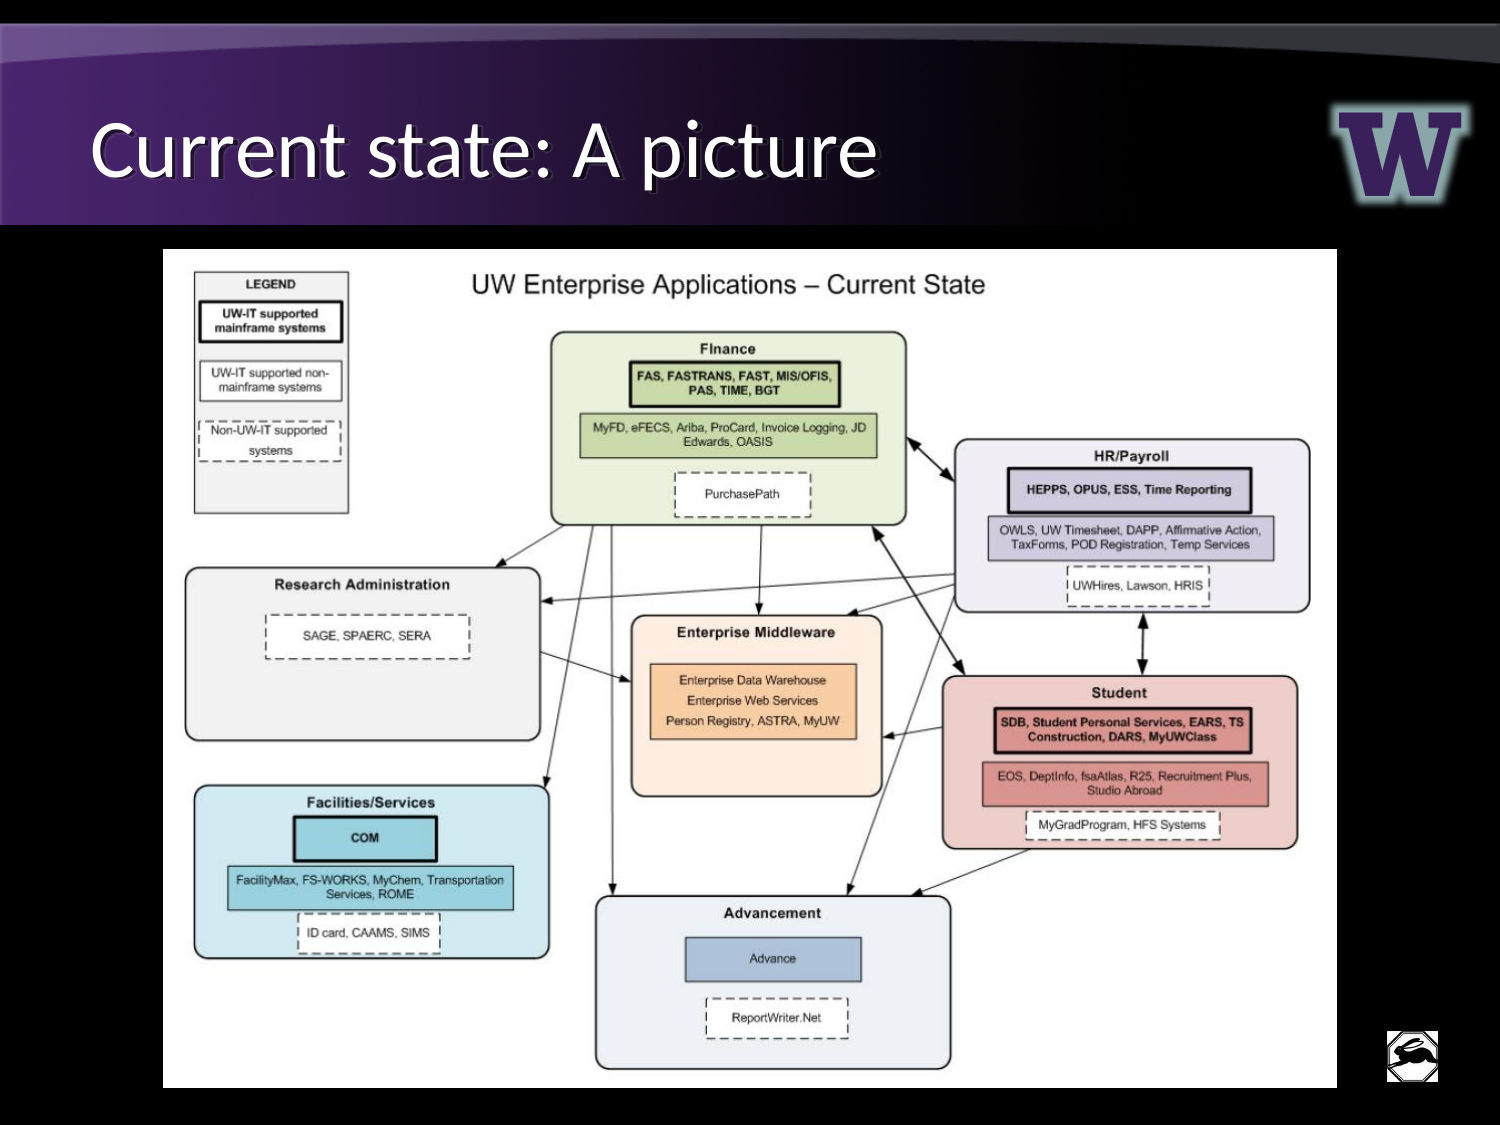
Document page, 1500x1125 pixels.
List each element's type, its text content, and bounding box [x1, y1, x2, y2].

picture [0, 0, 1500, 225]
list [162, 249, 1337, 1088]
title Current state: A picture [74, 74, 1326, 213]
picture [1387, 1031, 1438, 1082]
